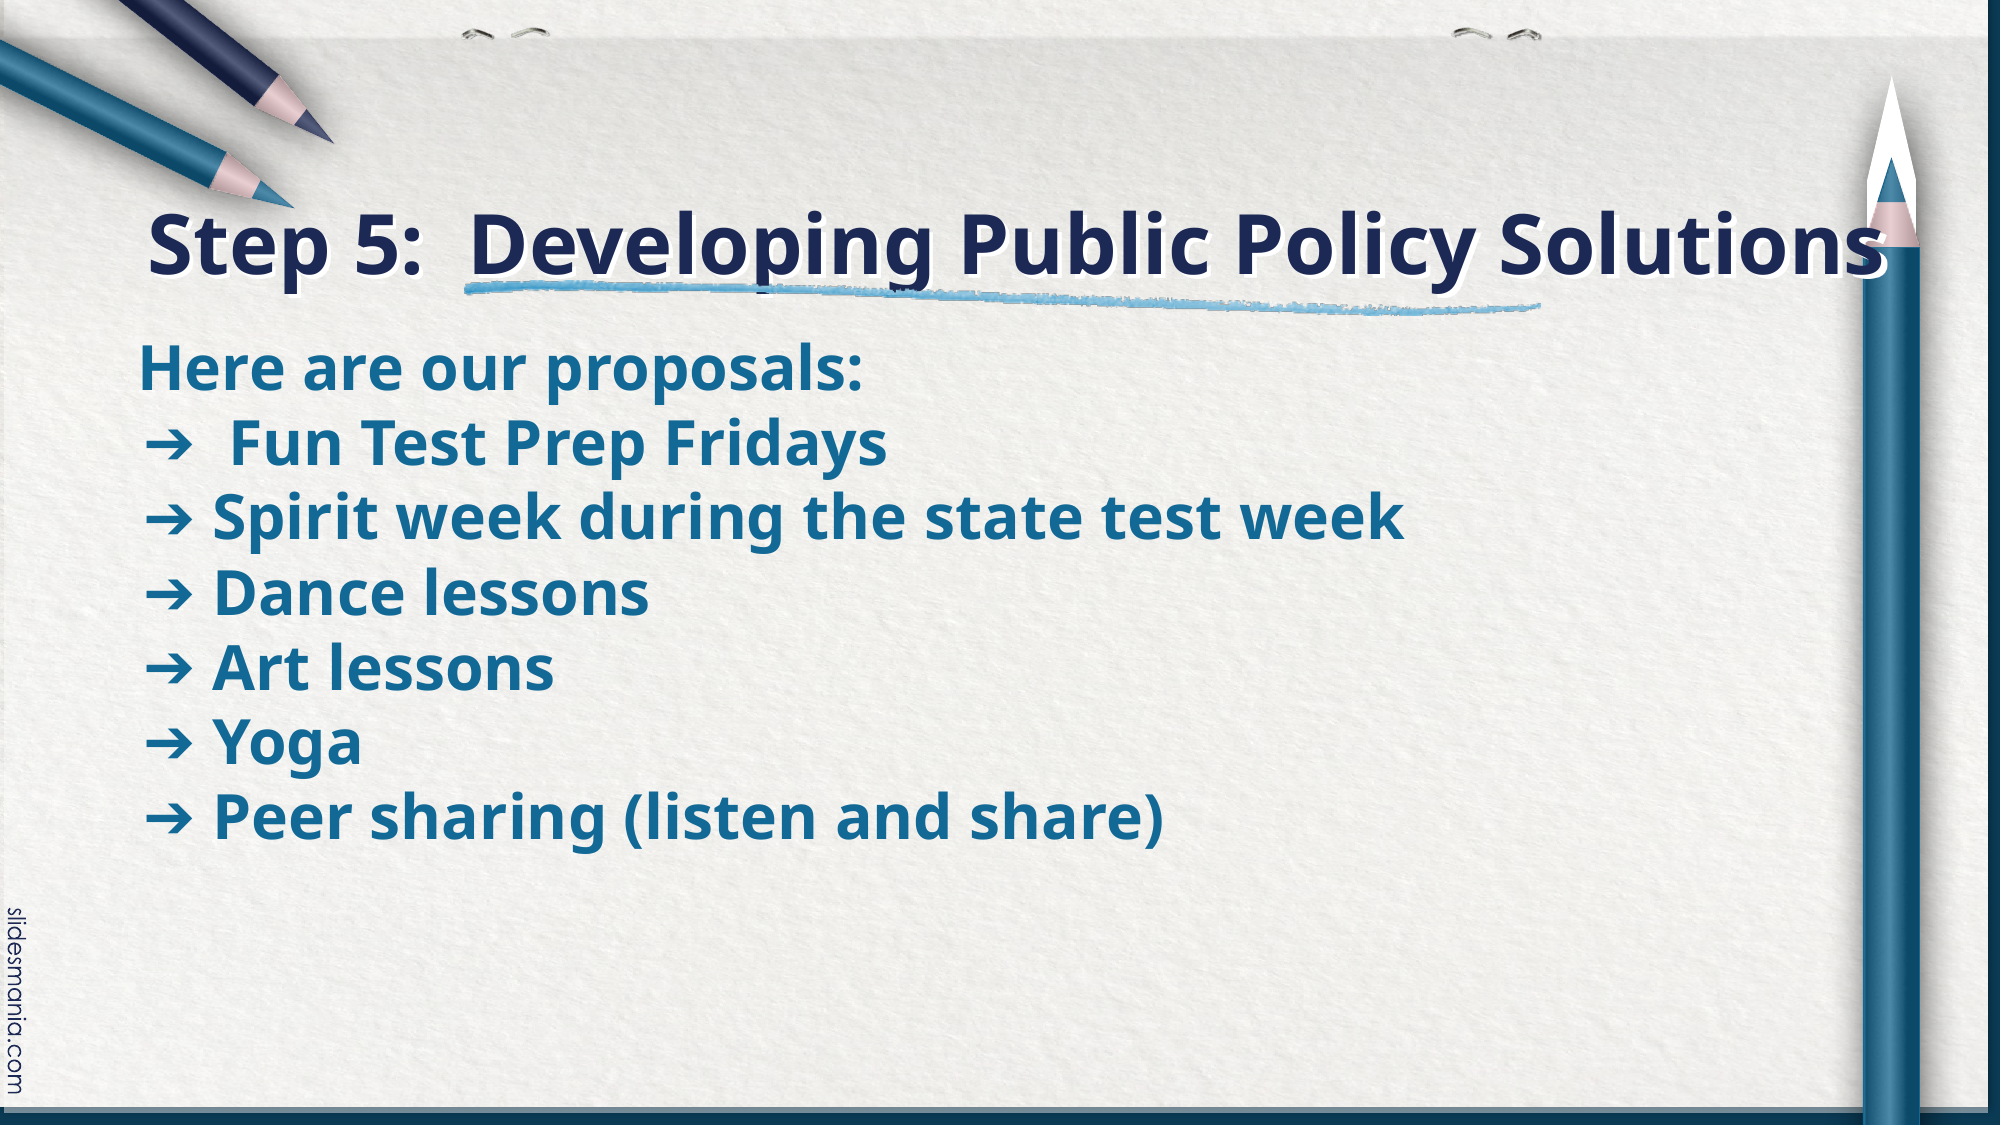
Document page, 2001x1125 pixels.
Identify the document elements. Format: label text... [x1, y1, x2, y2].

text_box Here are our proposals: Fun Test Prep Fridays Spirit week during the state test week Dance lessons Art lessons Yoga Peer sharing (listen and share) [122, 312, 1839, 938]
picture [1866, 248, 1919, 1125]
picture [0, 0, 1988, 1113]
title Step 5: Developing Public Policy Solutions [122, 171, 1912, 297]
picture [1887, 160, 1896, 171]
